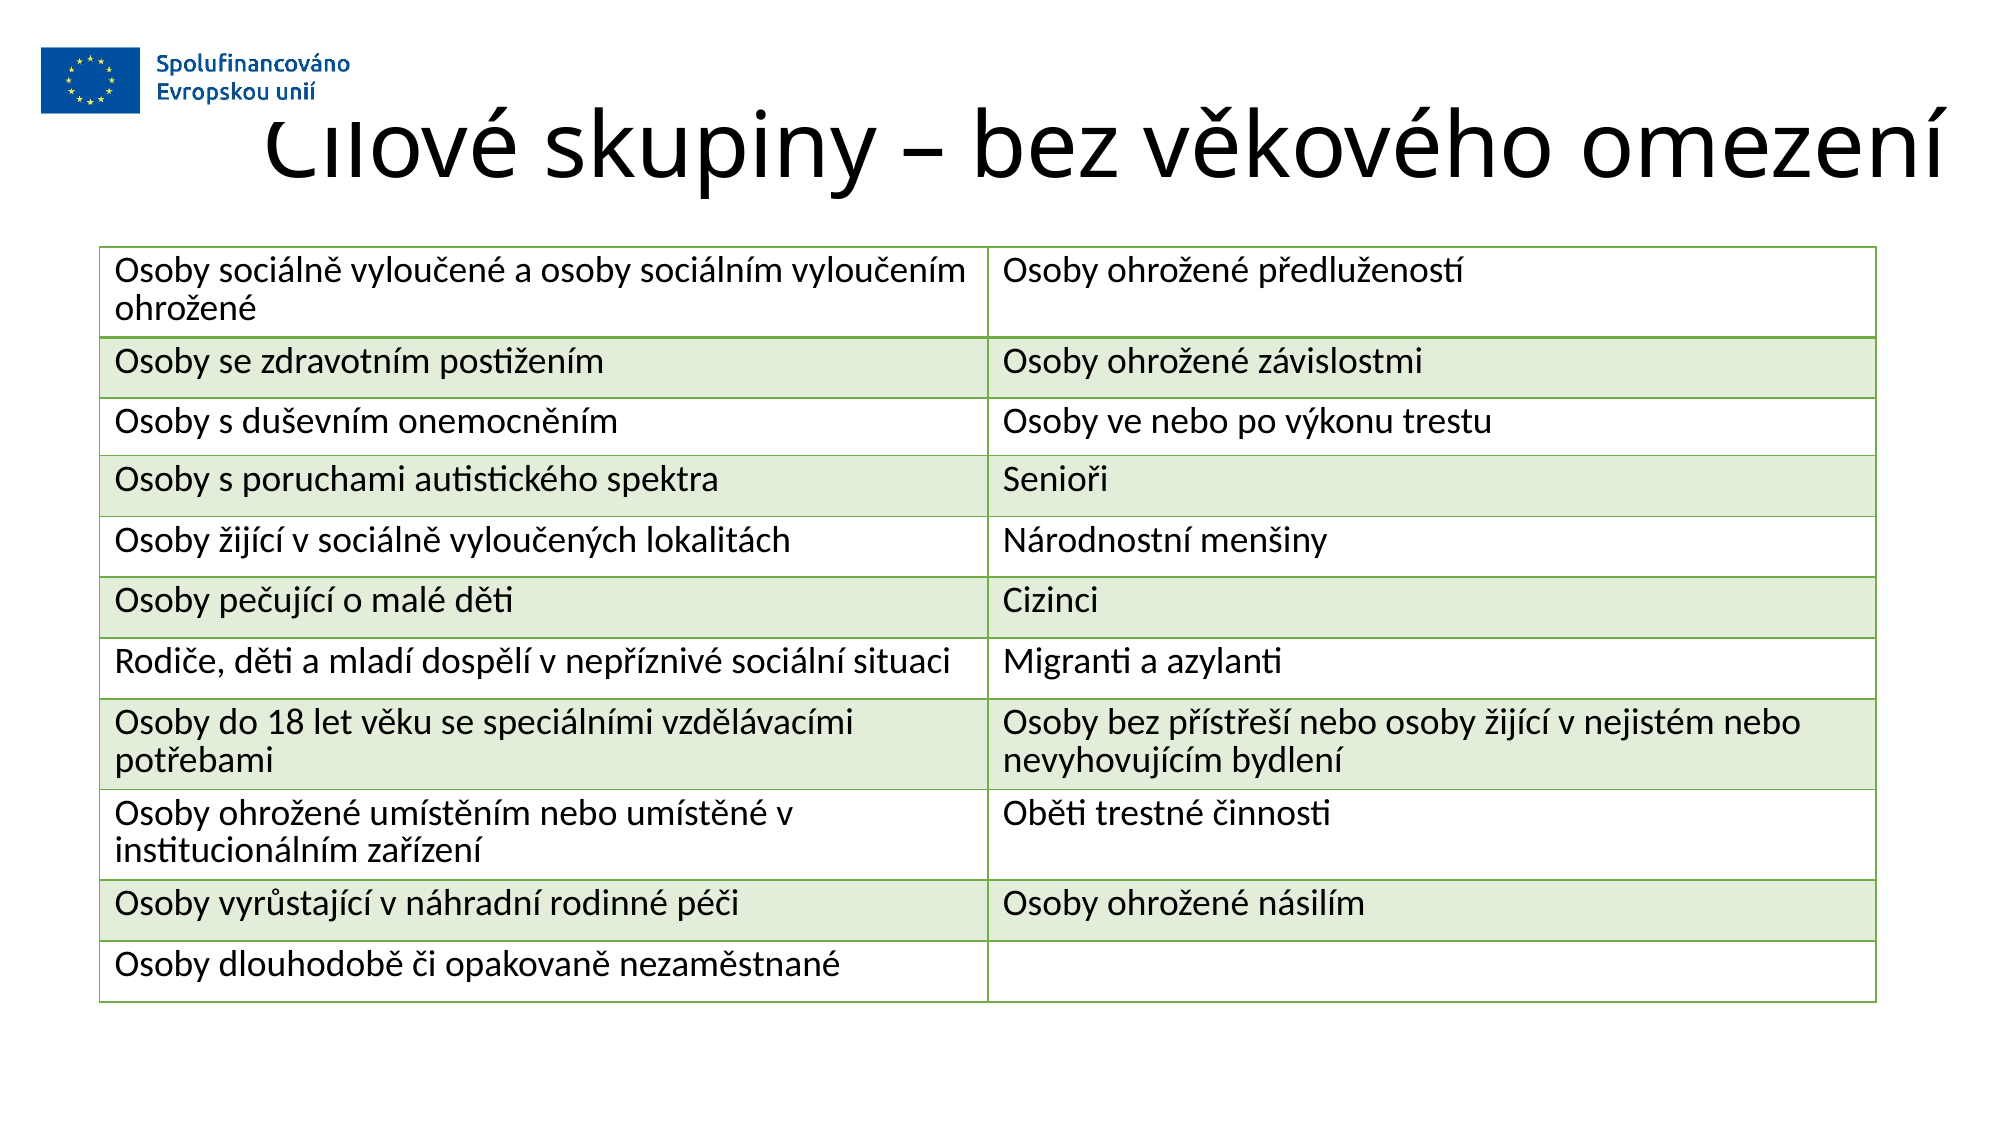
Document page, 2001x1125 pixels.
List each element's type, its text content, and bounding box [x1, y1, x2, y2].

table_cell Rodiče, děti a mladí dospělí v nepříznivé sociální situaci [100, 639, 987, 698]
title Cílové skupiny – bez věkového omezení [242, 65, 1968, 230]
table_cell Osoby ohrožené závislostmi [989, 339, 1875, 397]
table_header Osoby sociálně vyloučené a osoby sociálním vyloučením ohrožené [100, 248, 987, 336]
picture [33, 36, 362, 122]
table_cell Osoby do 18 let věku se speciálními vzdělávacími potřebami [100, 700, 987, 789]
table_cell Osoby pečující o malé děti [100, 578, 987, 637]
table_cell Osoby se zdravotním postižením [100, 339, 987, 397]
table_cell Oběti trestné činnosti [989, 790, 1875, 879]
table_cell Migranti a azylanti [989, 639, 1875, 698]
table_cell Osoby ve nebo po výkonu trestu [989, 399, 1875, 455]
table_cell Osoby bez přístřeší nebo osoby žijící v nejistém nebo nevyhovujícím bydlení [989, 700, 1875, 789]
table_cell Osoby s duševním onemocněním [100, 399, 987, 455]
table_cell Osoby dlouhodobě či opakovaně nezaměstnané [100, 942, 987, 1001]
table_cell [989, 942, 1875, 1001]
table_cell Cizinci [989, 578, 1875, 637]
table_cell Senioři [989, 456, 1875, 516]
table_cell Osoby s poruchami autistického spektra [100, 456, 987, 516]
table_header Osoby ohrožené předlužeností [989, 248, 1875, 336]
table_cell Osoby vyrůstající v náhradní rodinné péči [100, 881, 987, 940]
table_cell Osoby ohrožené umístěním nebo umístěné v institucionálním zařízení [100, 790, 987, 879]
table_cell Osoby žijící v sociálně vyloučených lokalitách [100, 517, 987, 576]
table_cell Osoby ohrožené násilím [989, 881, 1875, 940]
table_cell Národnostní menšiny [989, 517, 1875, 576]
